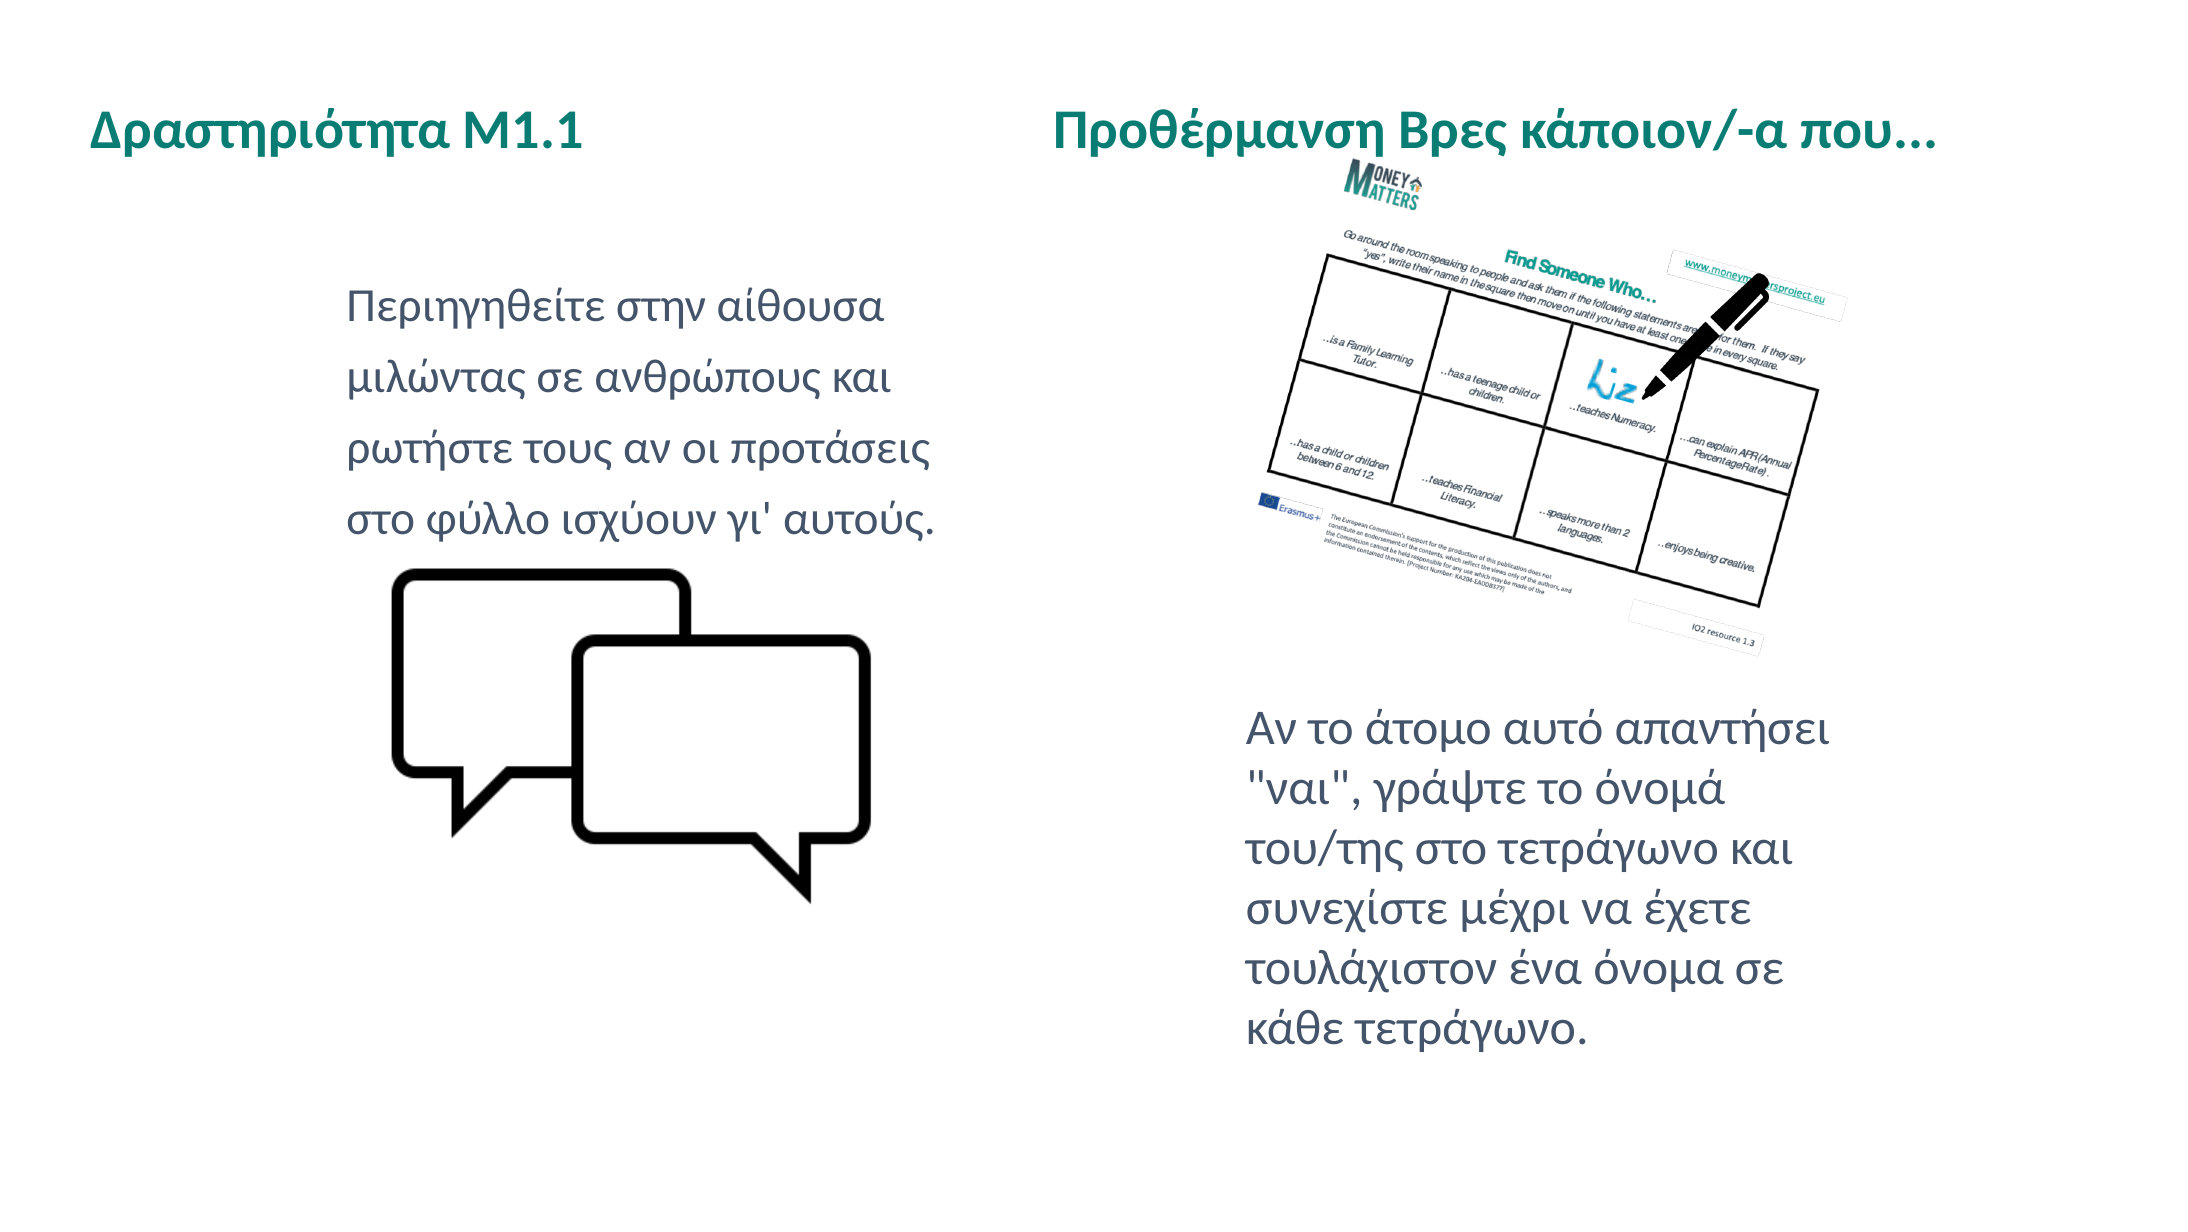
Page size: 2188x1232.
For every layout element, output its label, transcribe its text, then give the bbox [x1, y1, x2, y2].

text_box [1585, 357, 1639, 404]
picture [1219, 127, 1878, 671]
title Δραστηριότητα M1.1 Προθέρμανση Βρες κάποιον/-α που... [82, 70, 2106, 189]
list Περιηγηθείτε στην αίθουσα μιλώντας σε ανθρώπους και ρωτήστε τους αν οι προτάσεις στο φύλλο ισχύουν γι' αυτούς. [338, 251, 957, 572]
picture [343, 448, 919, 1024]
text_box Αν το άτομο αυτό απαντήσει "ναι", γράψτε το όνομά του/της στο τετράγωνο και συνεχίστε μέχρι να έχετε τουλάχιστον ένα όνομα σε κάθε τετράγωνο. [1238, 686, 1841, 1062]
